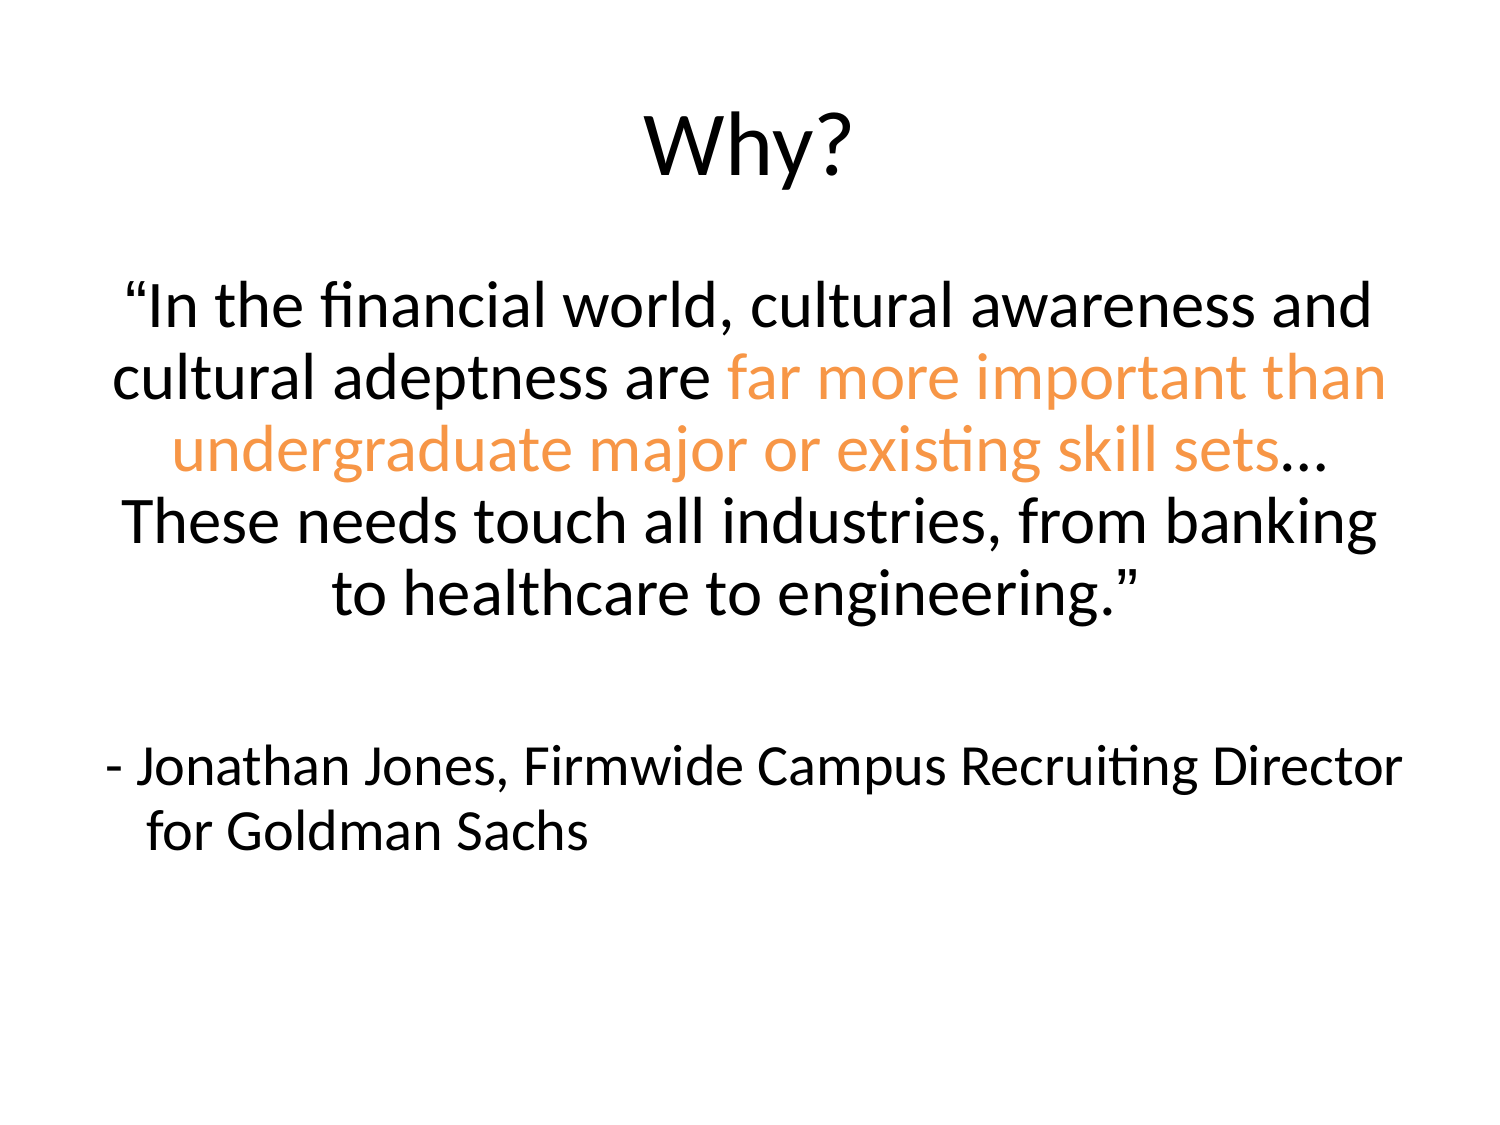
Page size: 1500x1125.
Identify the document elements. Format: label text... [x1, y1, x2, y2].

title Why? [75, 45, 1425, 233]
list “In the financial world, cultural awareness and cultural adeptness are far more important than undergraduate major or existing skill sets… These needs touch all industries, from banking to healthcare to engineering.” - Jonathan Jones, Firmwide Campus Recruiting Director for Goldman Sachs [75, 262, 1425, 1005]
